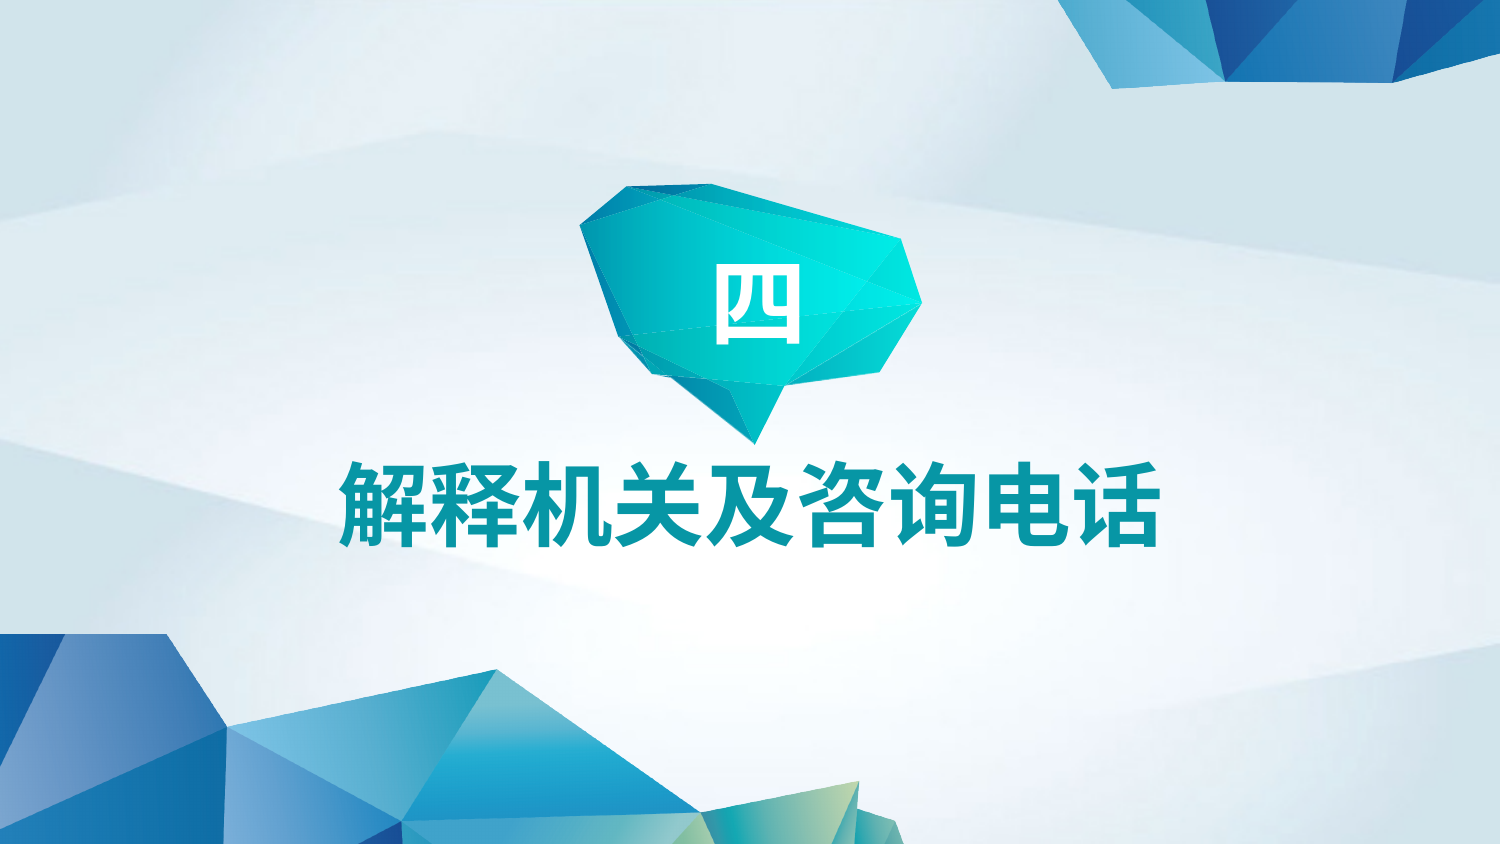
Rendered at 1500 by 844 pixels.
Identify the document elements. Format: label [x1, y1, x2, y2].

text_box [578, 183, 923, 446]
text_box [312, 468, 1189, 592]
picture [0, 0, 1500, 844]
